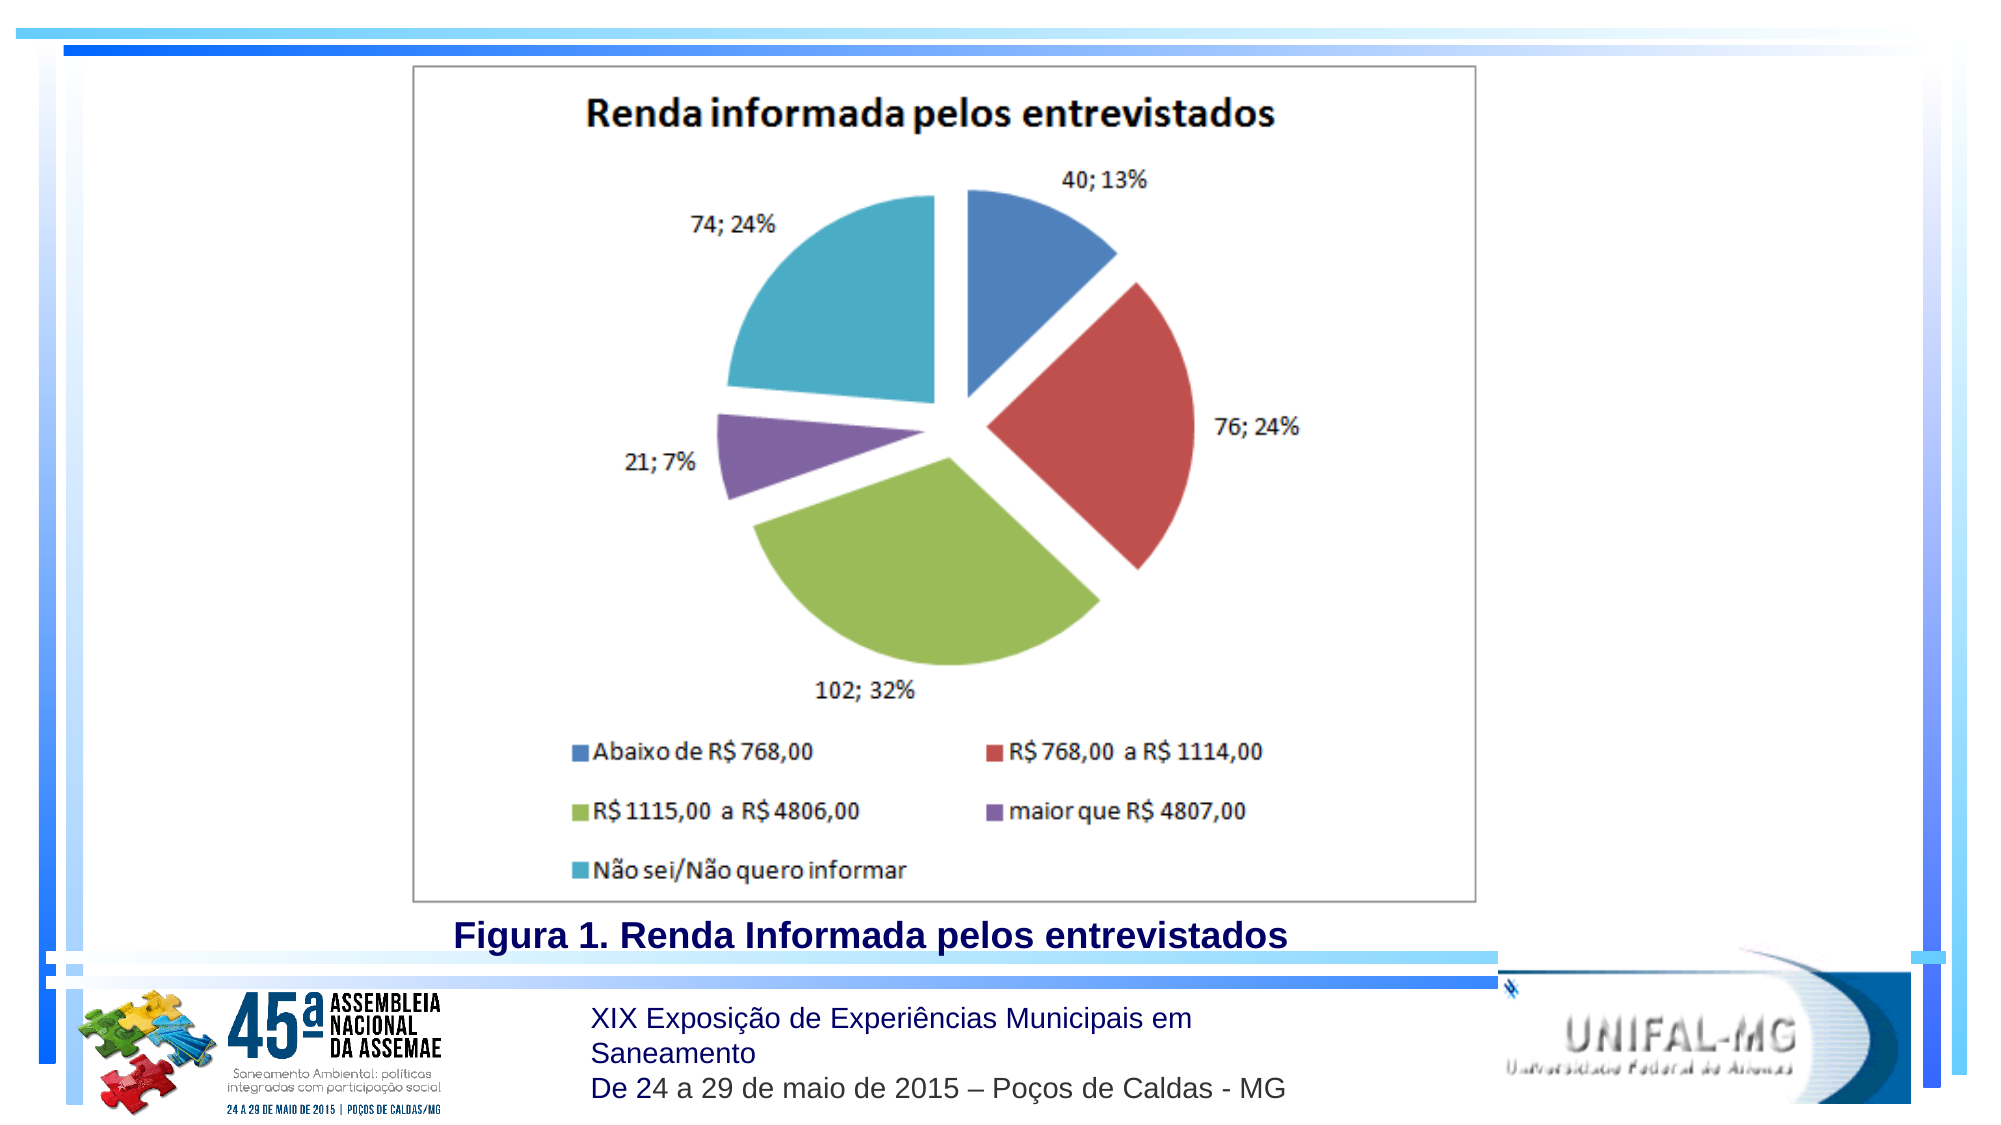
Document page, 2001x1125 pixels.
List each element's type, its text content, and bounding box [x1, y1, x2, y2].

text_box Figura 1. Renda Informada pelos entrevistados [438, 903, 1604, 963]
picture [63, 966, 478, 1125]
picture [1498, 930, 1911, 1104]
picture [411, 64, 1477, 904]
